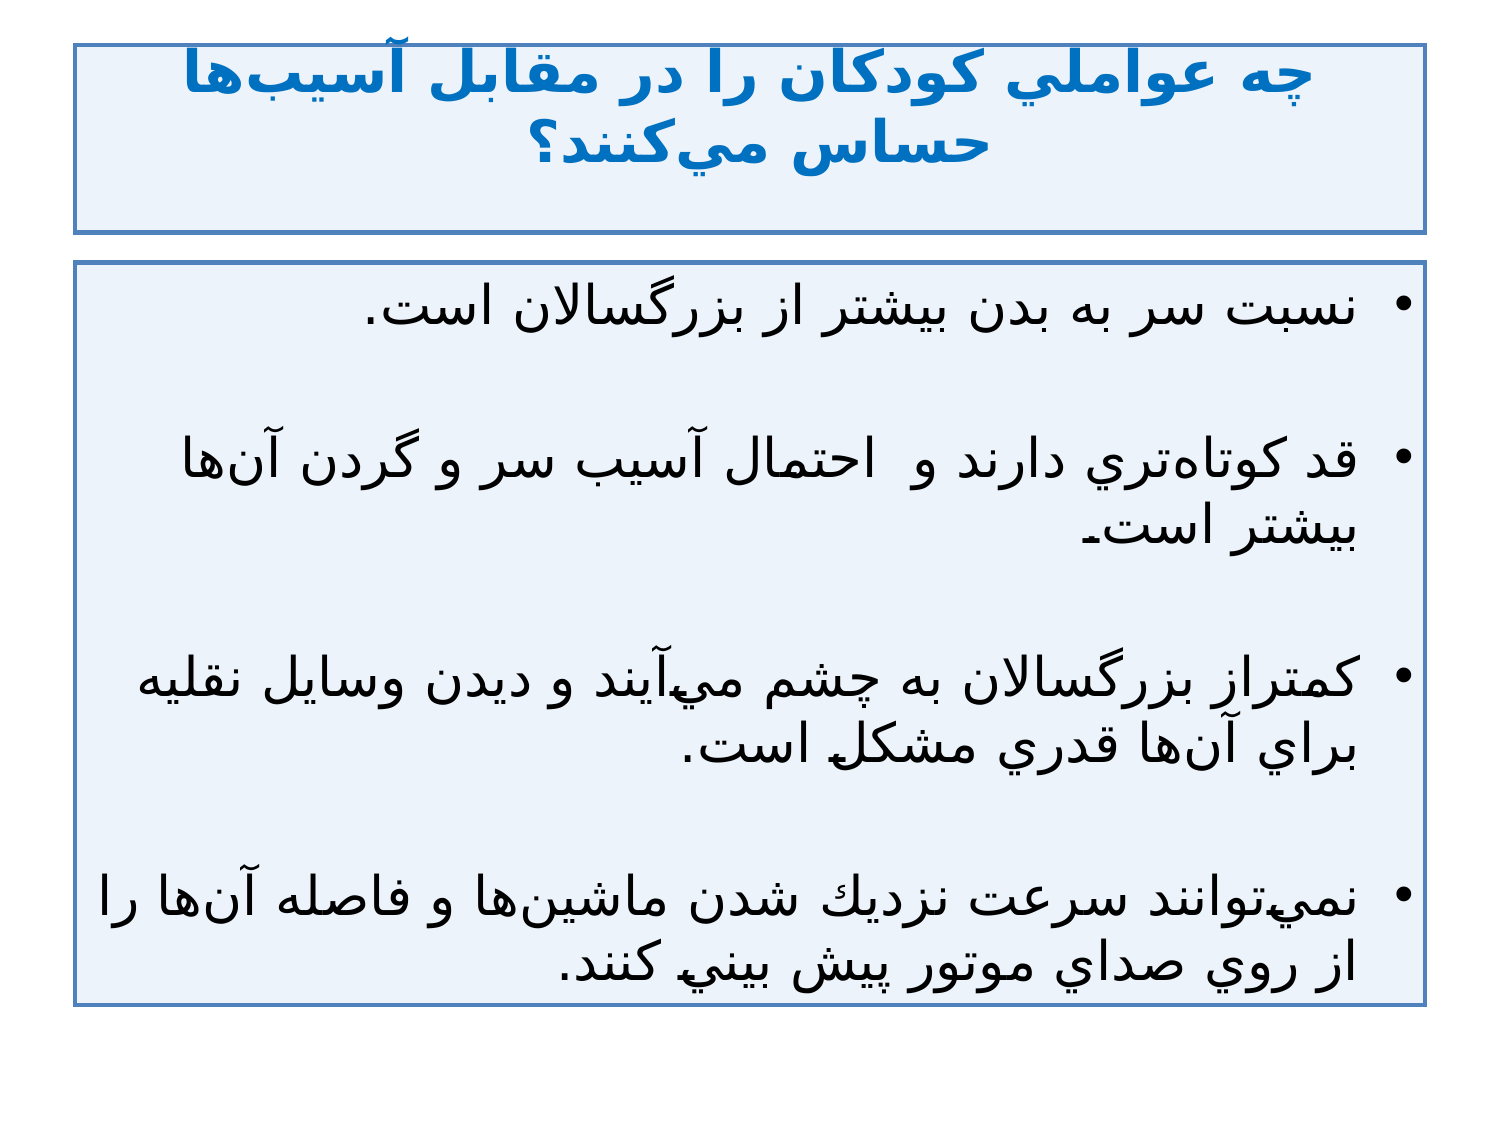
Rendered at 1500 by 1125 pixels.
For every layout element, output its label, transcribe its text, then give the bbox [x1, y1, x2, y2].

title چه عواملي كودكان را در مقابل آسيب‌ها حساس مي‌كنند؟ [73, 43, 1427, 235]
list نسبت سر به بدن بيشتر از بزرگسالان است. قد كوتاه‌تري دارند و احتمال آسيب سر و گردن آن‌ها بيشتر است. كمتراز بزرگسالان به چشم مي‌آيند و ديدن وسايل نقليه براي آن‌ها قدري مشكل است. نمي‌توانند سرعت نزديك شدن ماشين‌ها و فاصله آن‌ها را از روي صداي موتور پيش بيني كنند. [73, 260, 1427, 1007]
